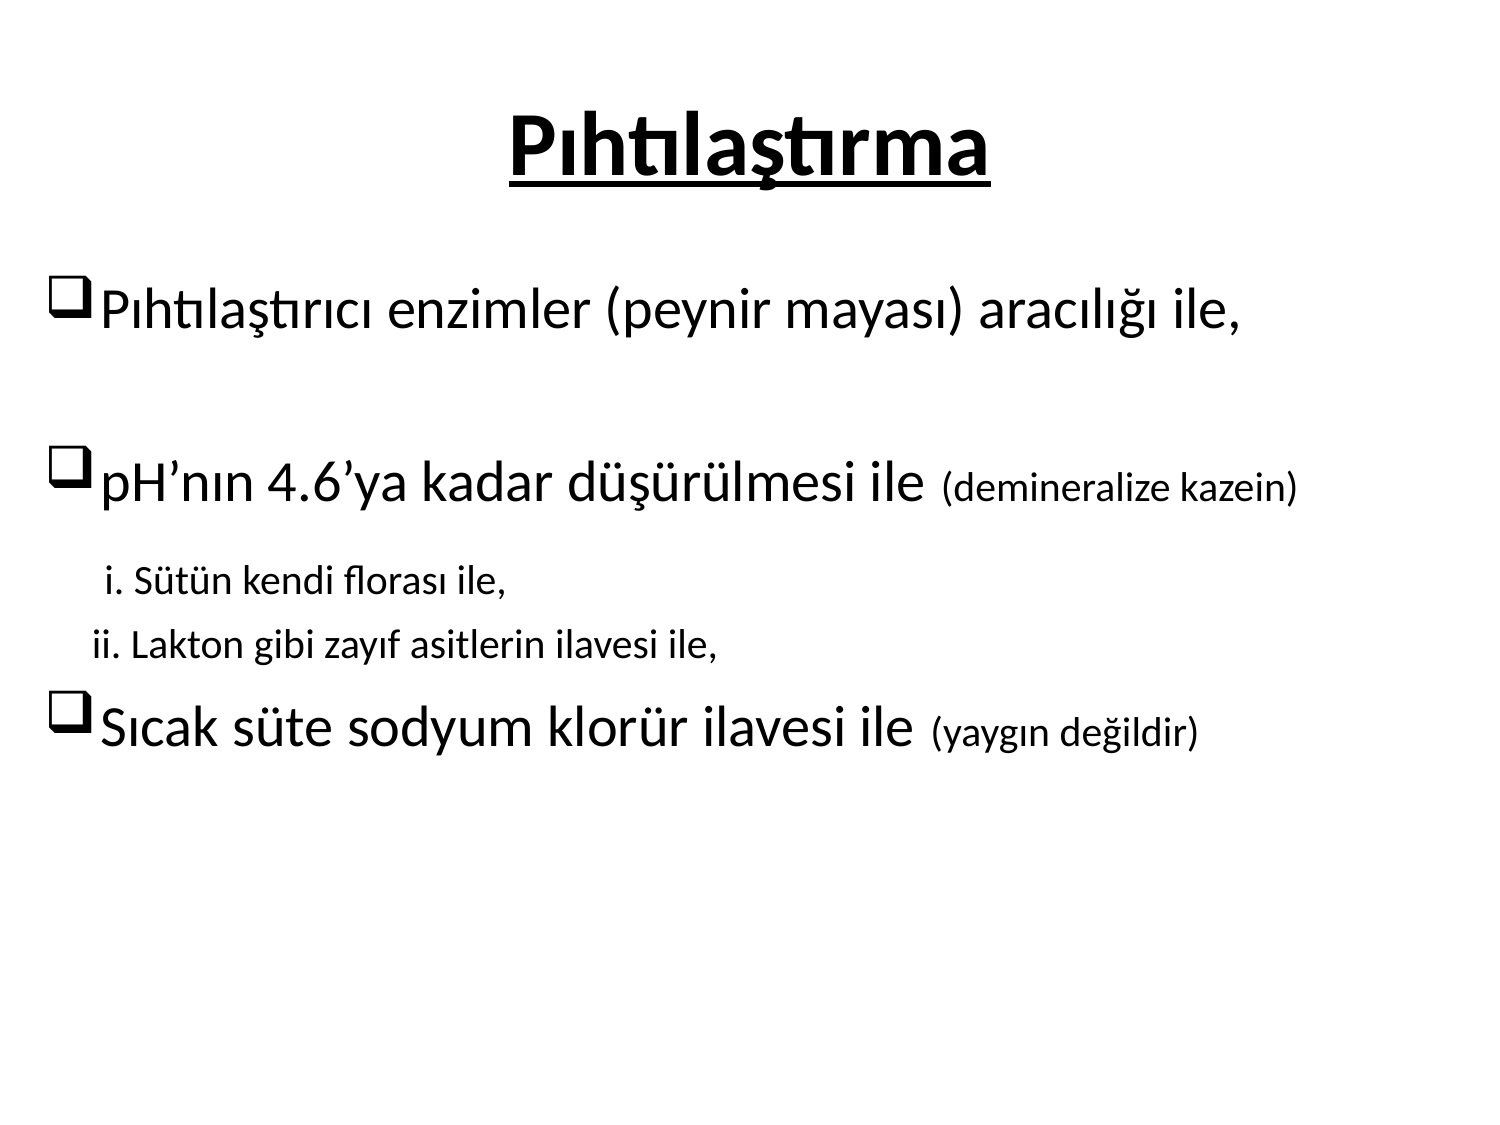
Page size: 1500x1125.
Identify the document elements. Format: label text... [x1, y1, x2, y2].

title Pıhtılaştırma [75, 45, 1425, 233]
list Pıhtılaştırıcı enzimler (peynir mayası) aracılığı ile, pH’nın 4.6’ya kadar düşürülmesi ile (demineralize kazein) i. Sütün kendi florası ile, ii. Lakton gibi zayıf asitlerin ilavesi ile, Sıcak süte sodyum klorür ilavesi ile (yaygın değildir) [29, 262, 1471, 1006]
